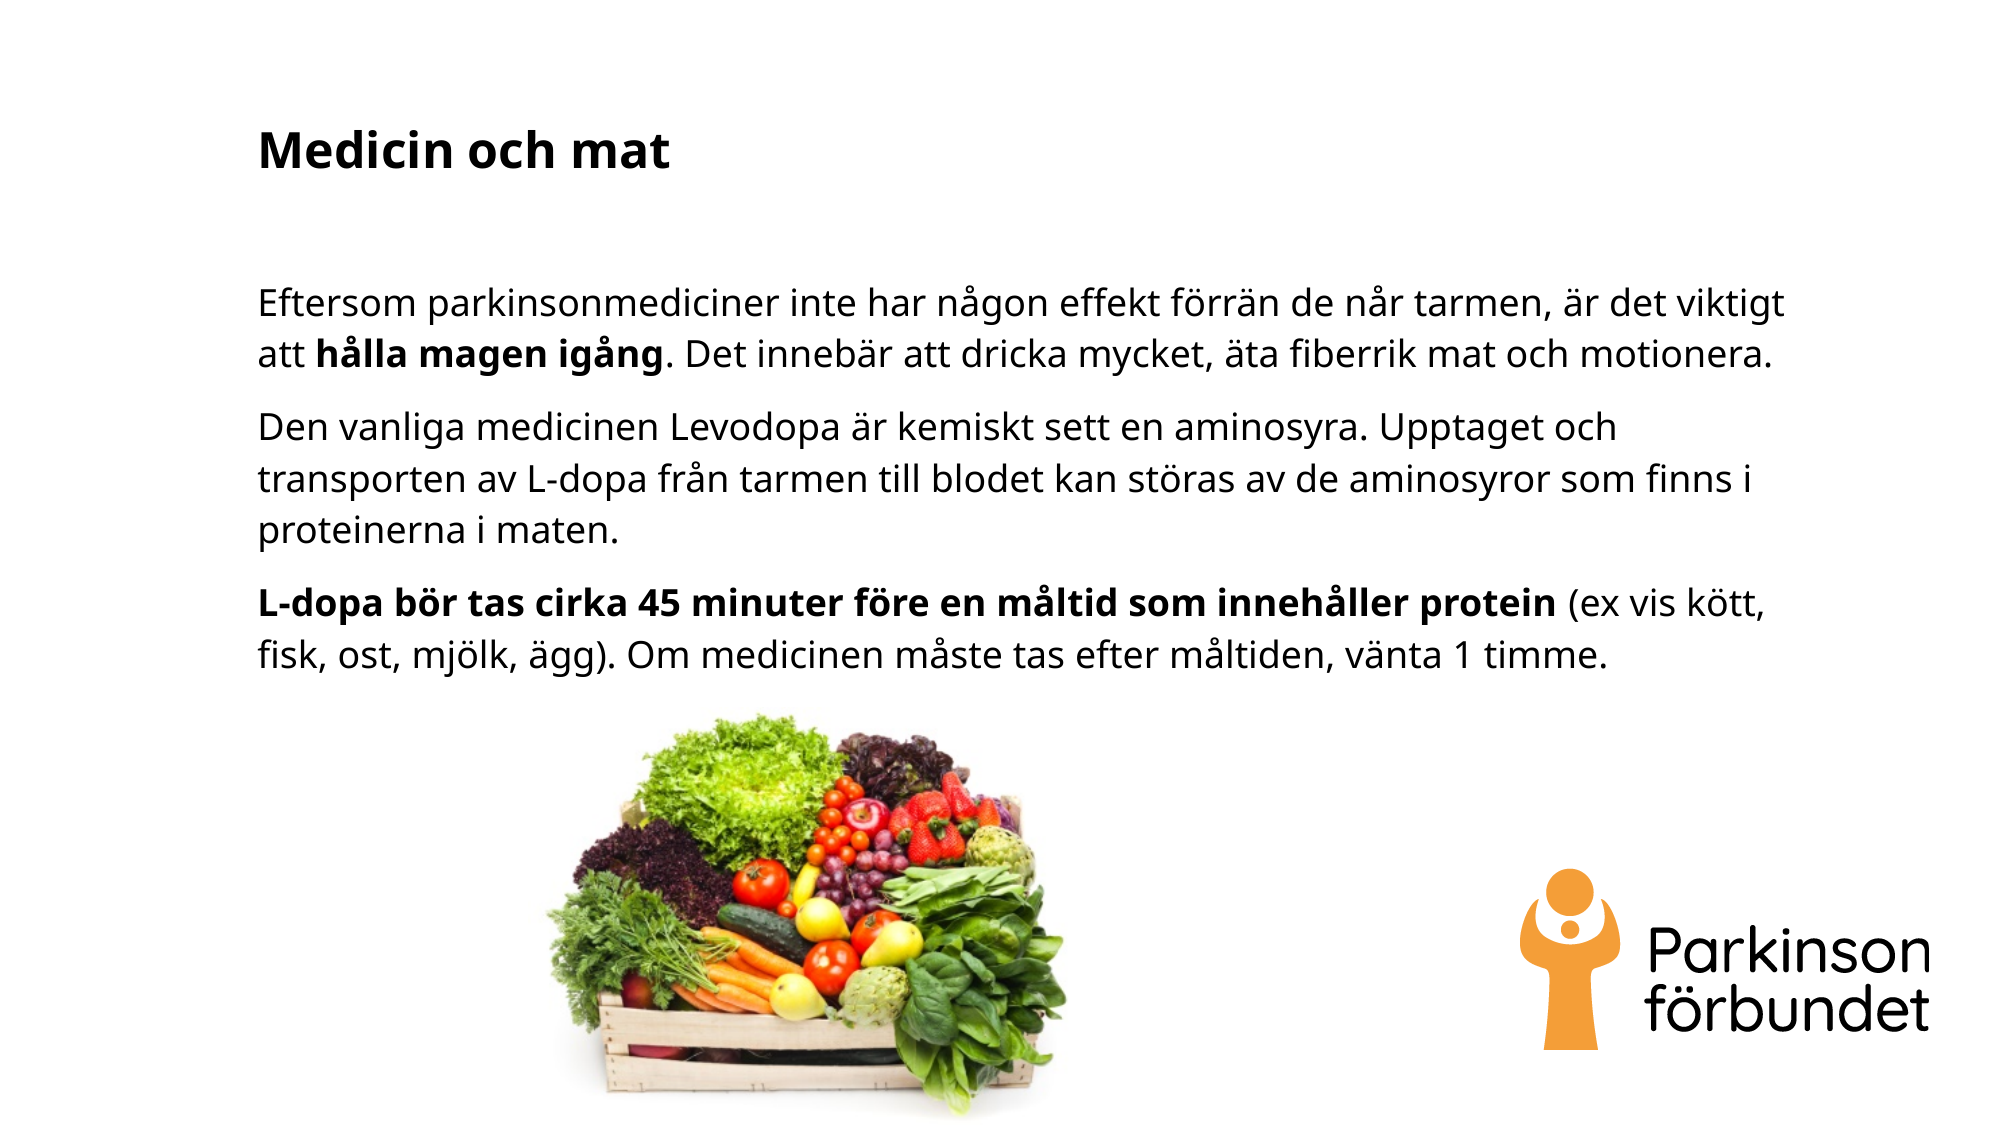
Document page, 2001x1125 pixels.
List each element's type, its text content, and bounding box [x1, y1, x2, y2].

picture [1520, 868, 1929, 1050]
picture [528, 707, 1093, 1125]
text_box Medicin och mat Eftersom parkinsonmediciner inte har någon effekt förrän de når tarmen, är det viktigt att hålla magen igång. Det innebär att dricka mycket, äta fiberrik mat och motionera. Den vanliga medicinen Levodopa är kemiskt sett en aminosyra. Upptaget och transporten av L-dopa från tarmen till blodet kan störas av de aminosyror som finns i proteinerna i maten. L-dopa bör tas cirka 45 minuter före en måltid som innehåller protein (ex vis kött, fisk, ost, mjölk, ägg). Om medicinen måste tas efter måltiden, vänta 1 timme. [242, 102, 1822, 756]
